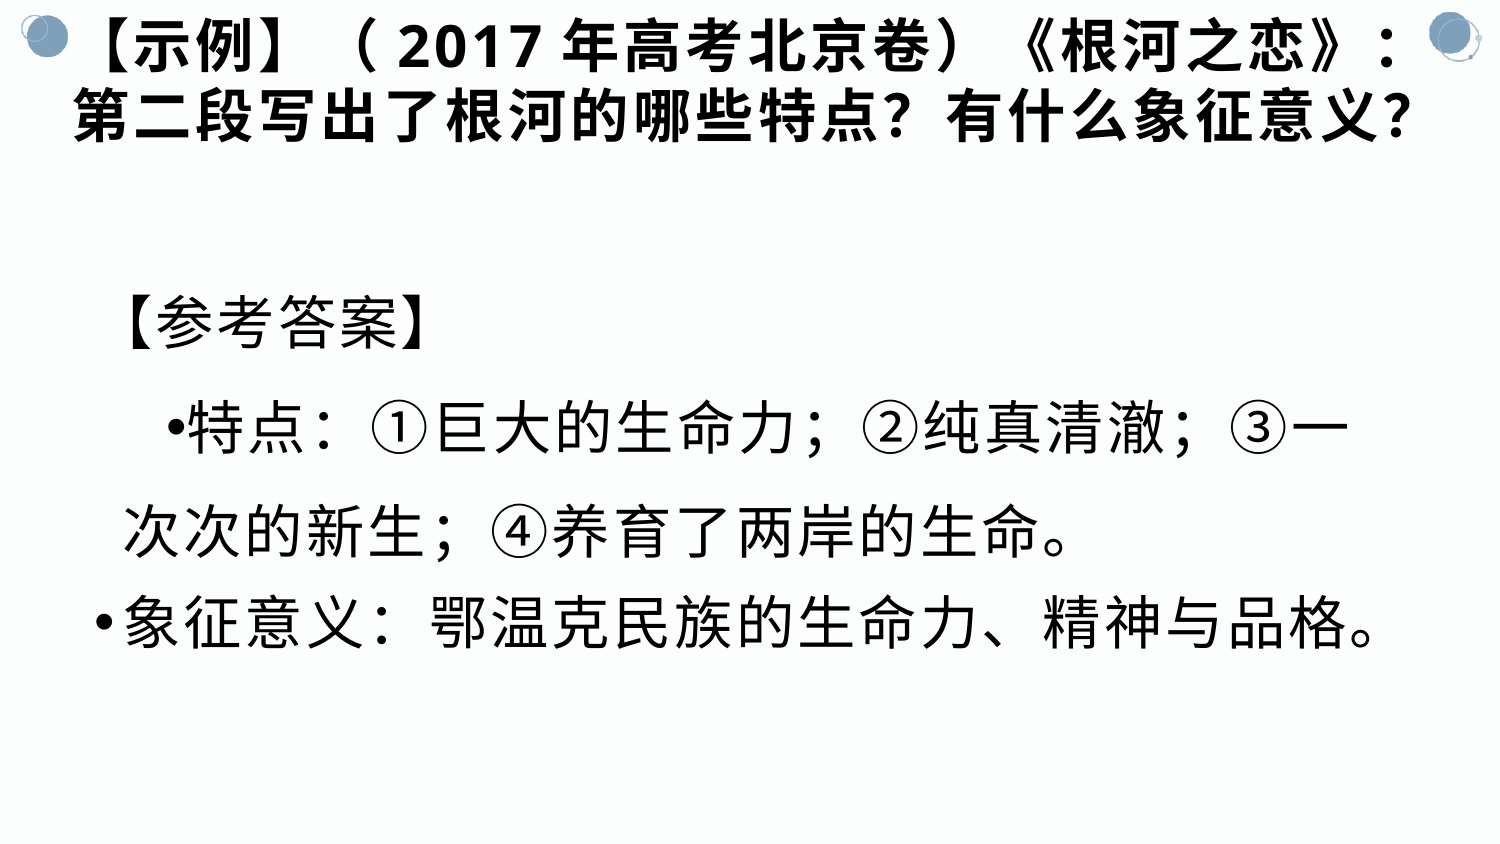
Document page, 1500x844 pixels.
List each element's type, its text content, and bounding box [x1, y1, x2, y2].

picture [1411, 0, 1500, 73]
list 【参考答案】 特点：①巨大的生命力；②纯真清澈；③一次次的新生；④养育了两岸的生命。 象征意义：鄂温克民族的生命力、精神与品格。 [79, 243, 1418, 781]
title 【示例】（2017年高考北京卷）《根河之恋》：第二段写出了根河的哪些特点？有什么象征意义？ [56, 121, 1437, 176]
picture [0, 0, 89, 73]
